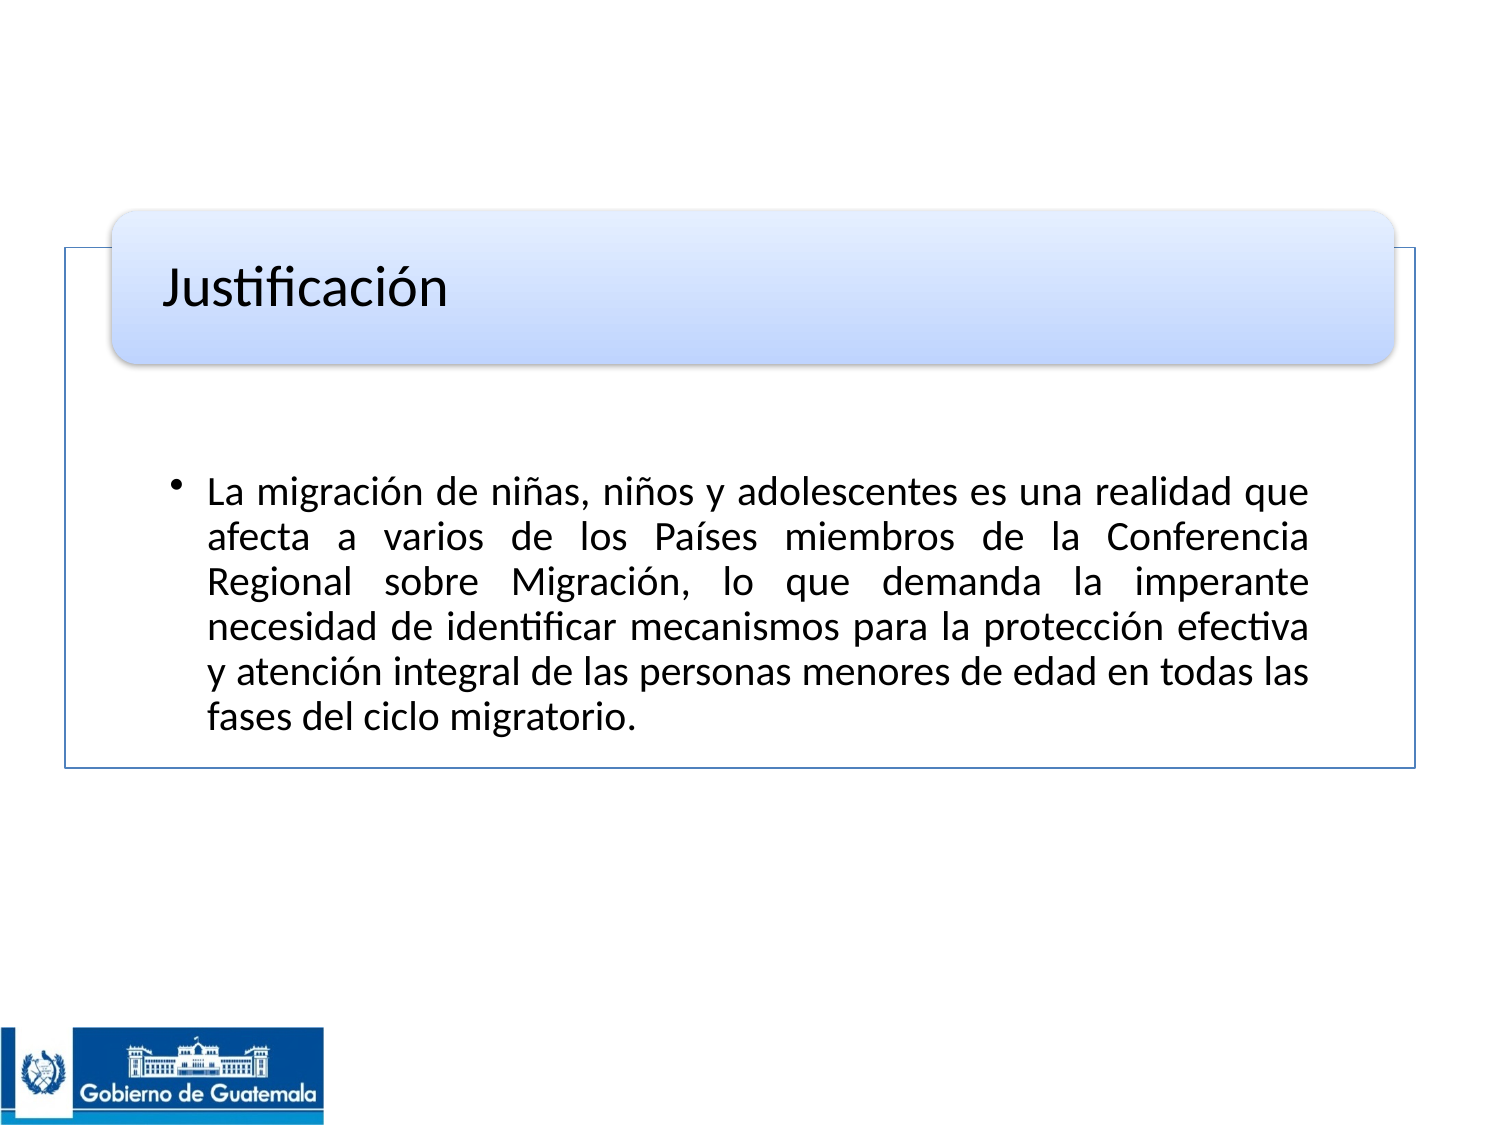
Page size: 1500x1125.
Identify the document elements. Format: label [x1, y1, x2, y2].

list [64, 101, 1416, 975]
picture [0, 1026, 324, 1125]
